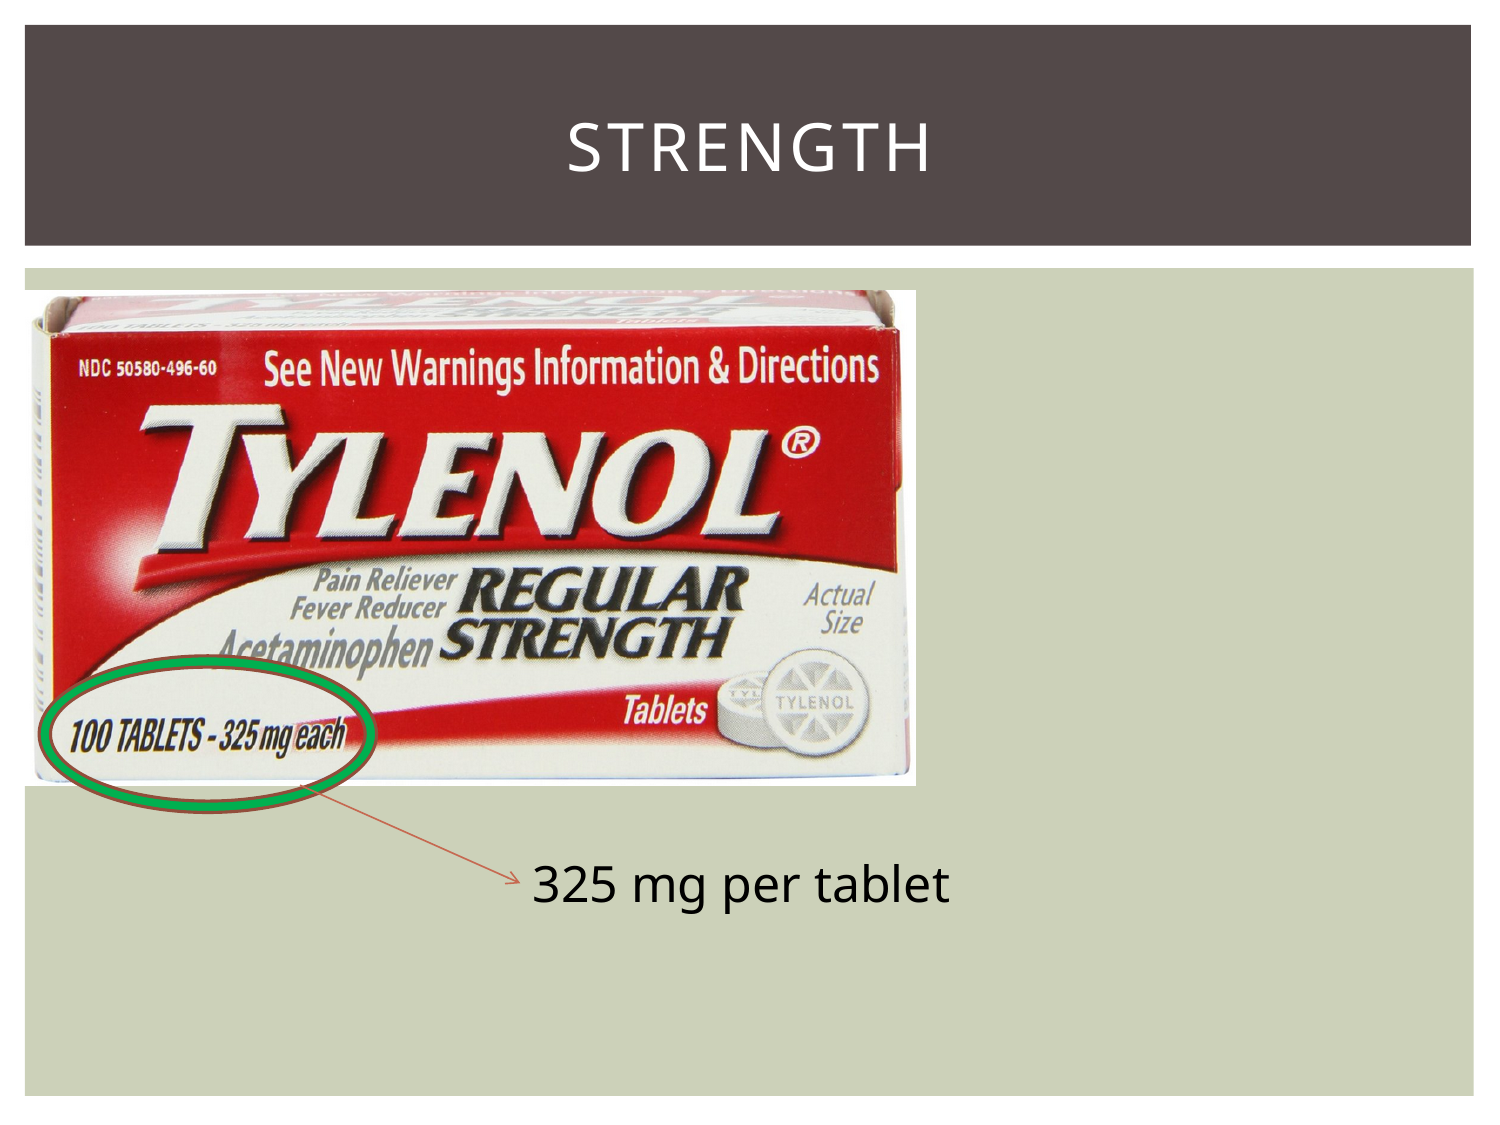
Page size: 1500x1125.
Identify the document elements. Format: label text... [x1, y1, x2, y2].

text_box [299, 784, 521, 884]
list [24, 290, 916, 786]
title strength [62, 58, 1438, 232]
text_box 325 mg per tablet [517, 844, 965, 920]
text_box [94, 794, 294, 815]
